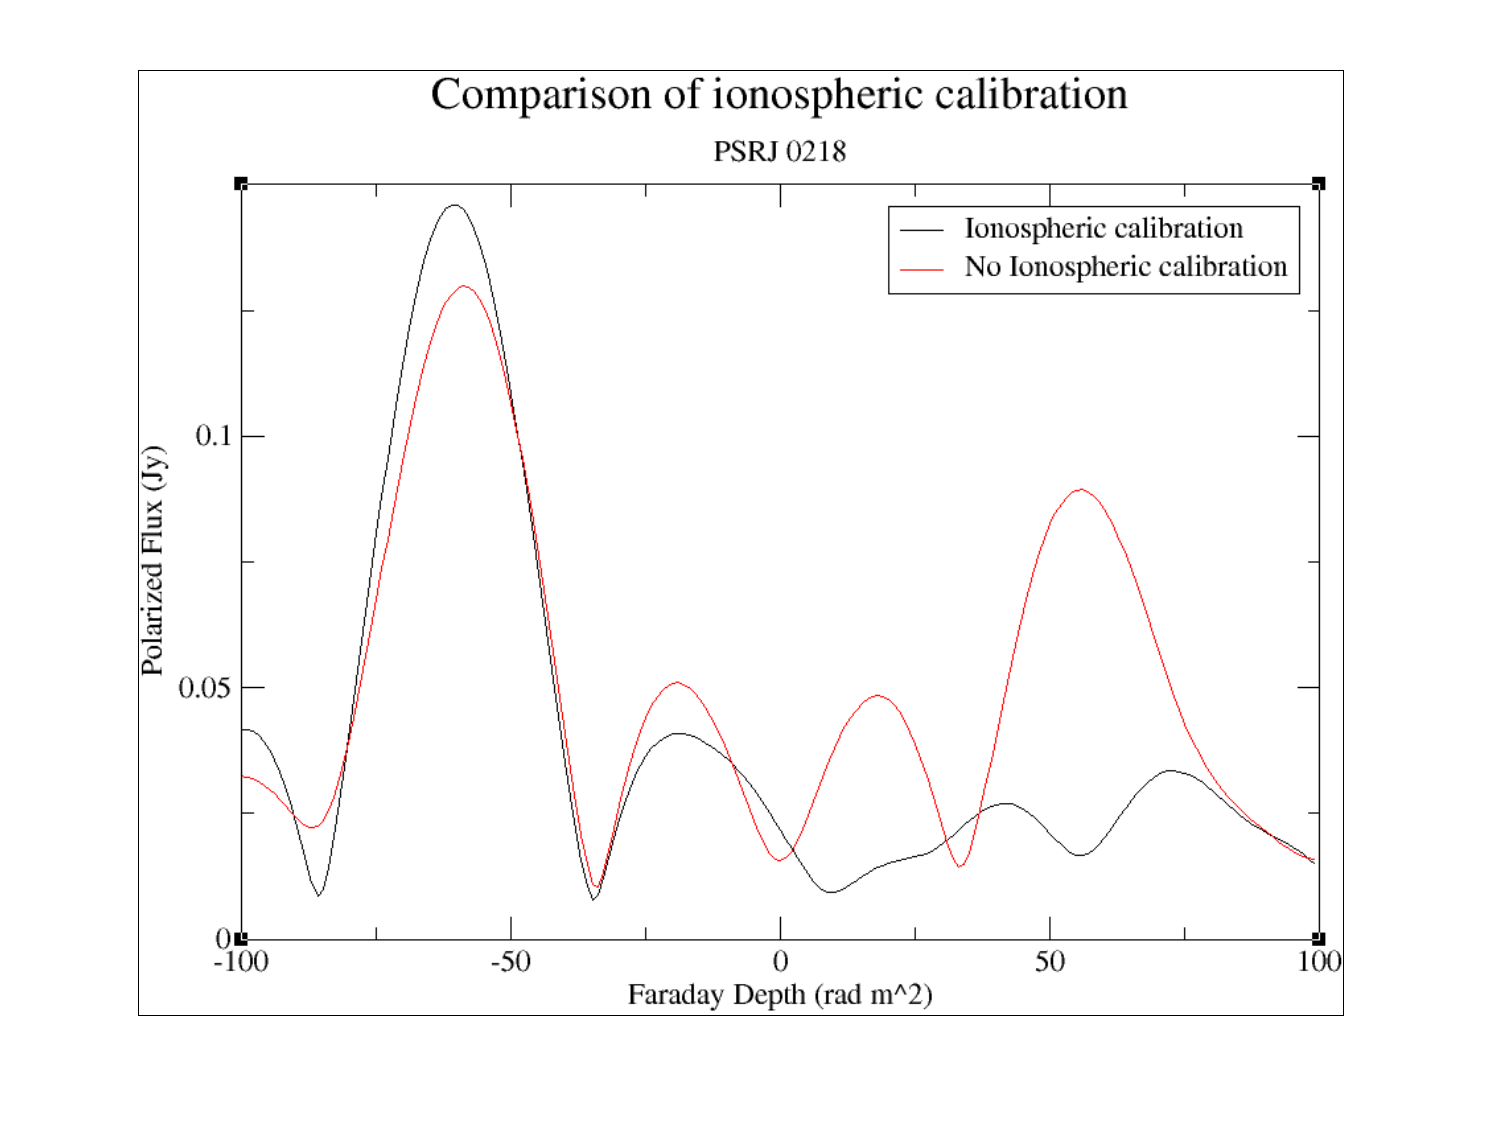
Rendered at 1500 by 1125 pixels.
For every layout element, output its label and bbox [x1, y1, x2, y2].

picture [138, 69, 1345, 1016]
